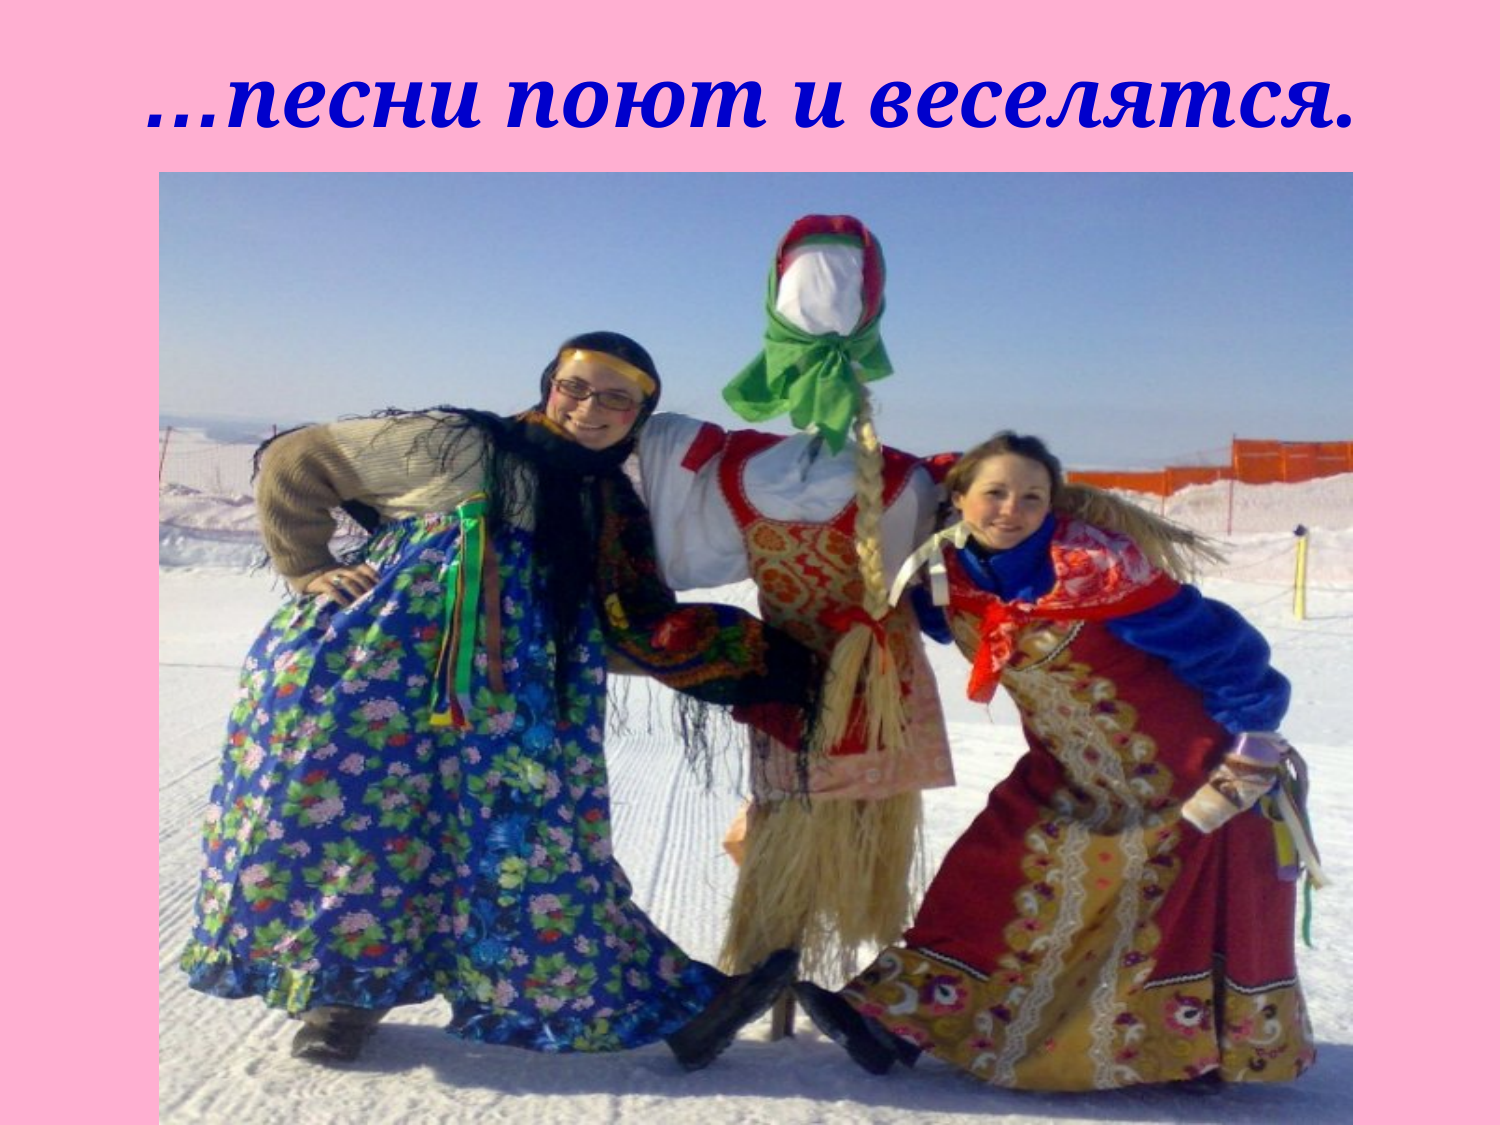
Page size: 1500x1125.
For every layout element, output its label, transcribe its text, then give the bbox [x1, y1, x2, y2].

title …песни поют и веселятся. [76, 0, 1427, 188]
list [159, 172, 1353, 1125]
